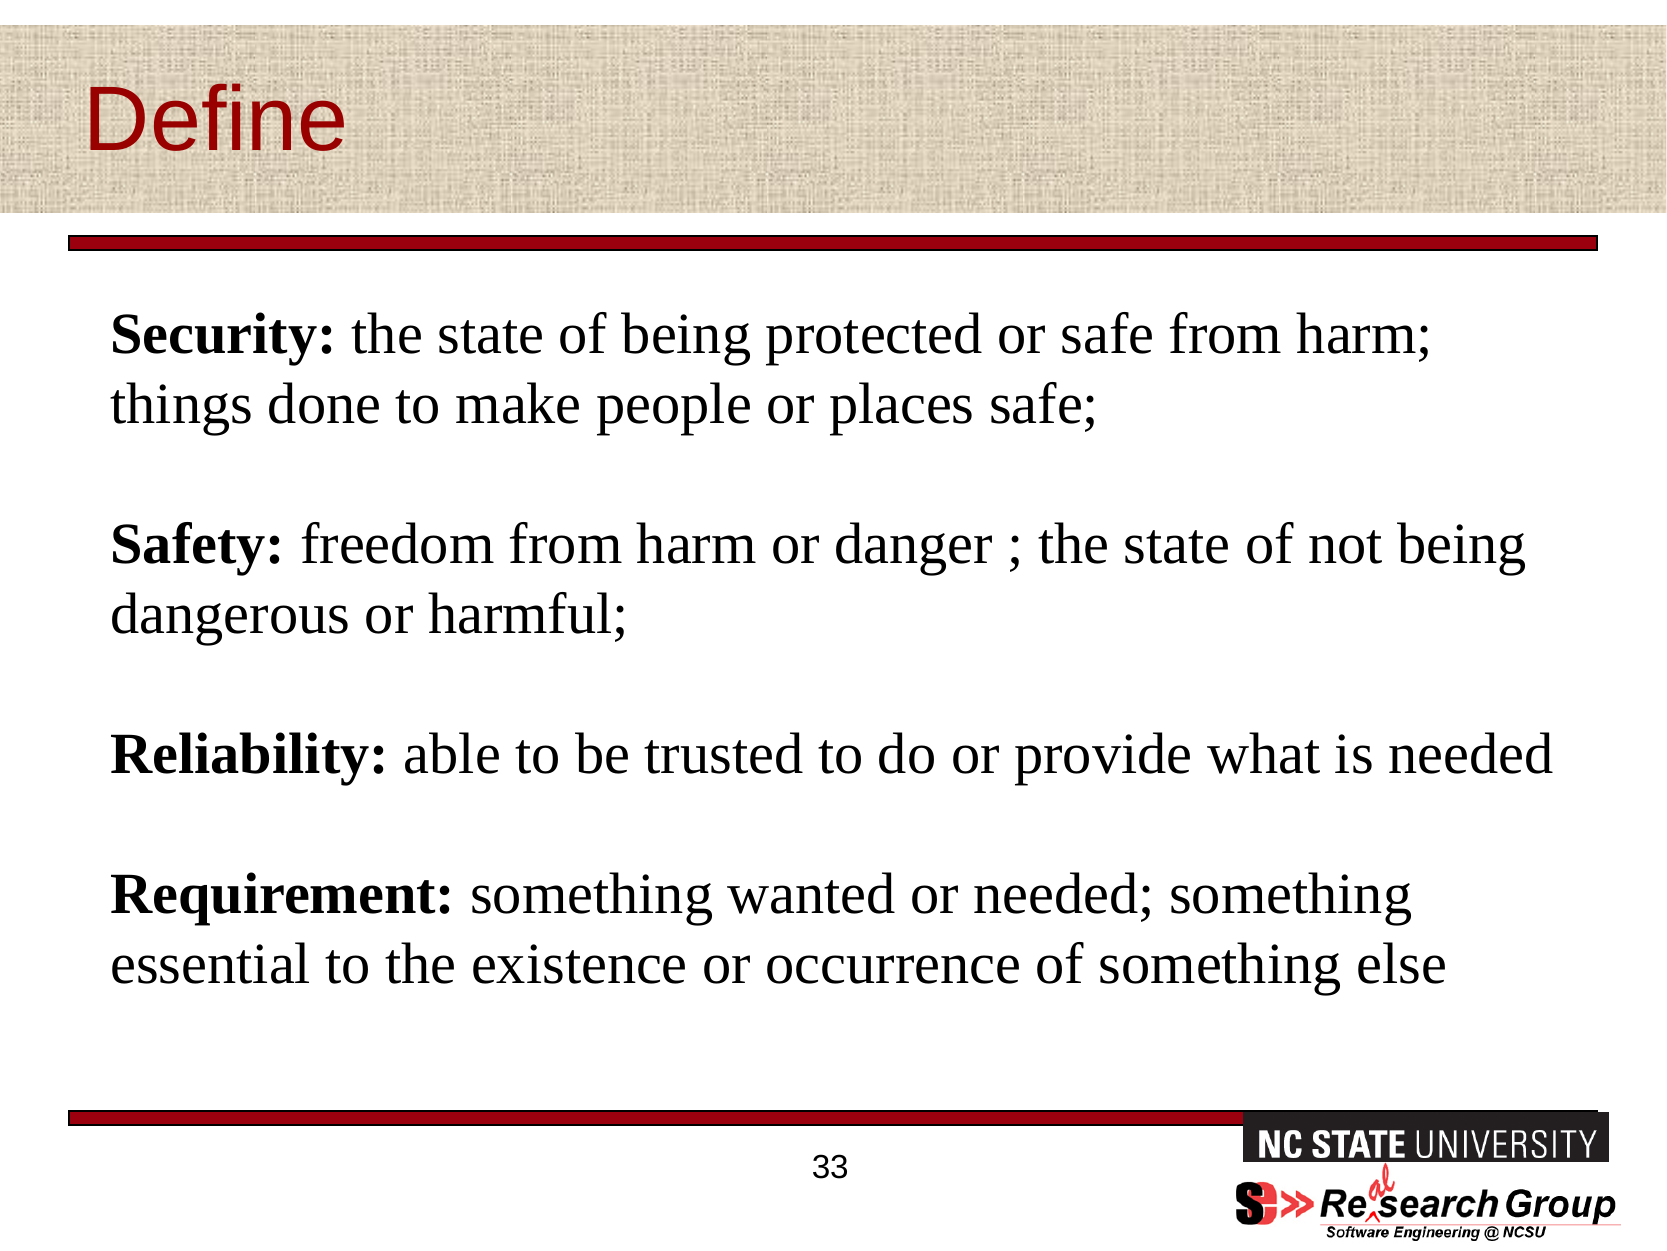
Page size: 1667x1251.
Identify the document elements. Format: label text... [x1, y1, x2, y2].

picture [0, 25, 1667, 213]
footer 33 [545, 1137, 1115, 1222]
picture [1231, 1112, 1621, 1247]
text_box Security: the state of being protected or safe from harm; things done to make people or places safe; Safety: freedom from harm or danger ; the state of not being dangerous or harmful; Reliability: able to be trusted to do or provide what is needed Requirement: something wanted or needed; something essential to the existence or occurrence of something else [95, 287, 1584, 1003]
title Define [69, 37, 1597, 191]
